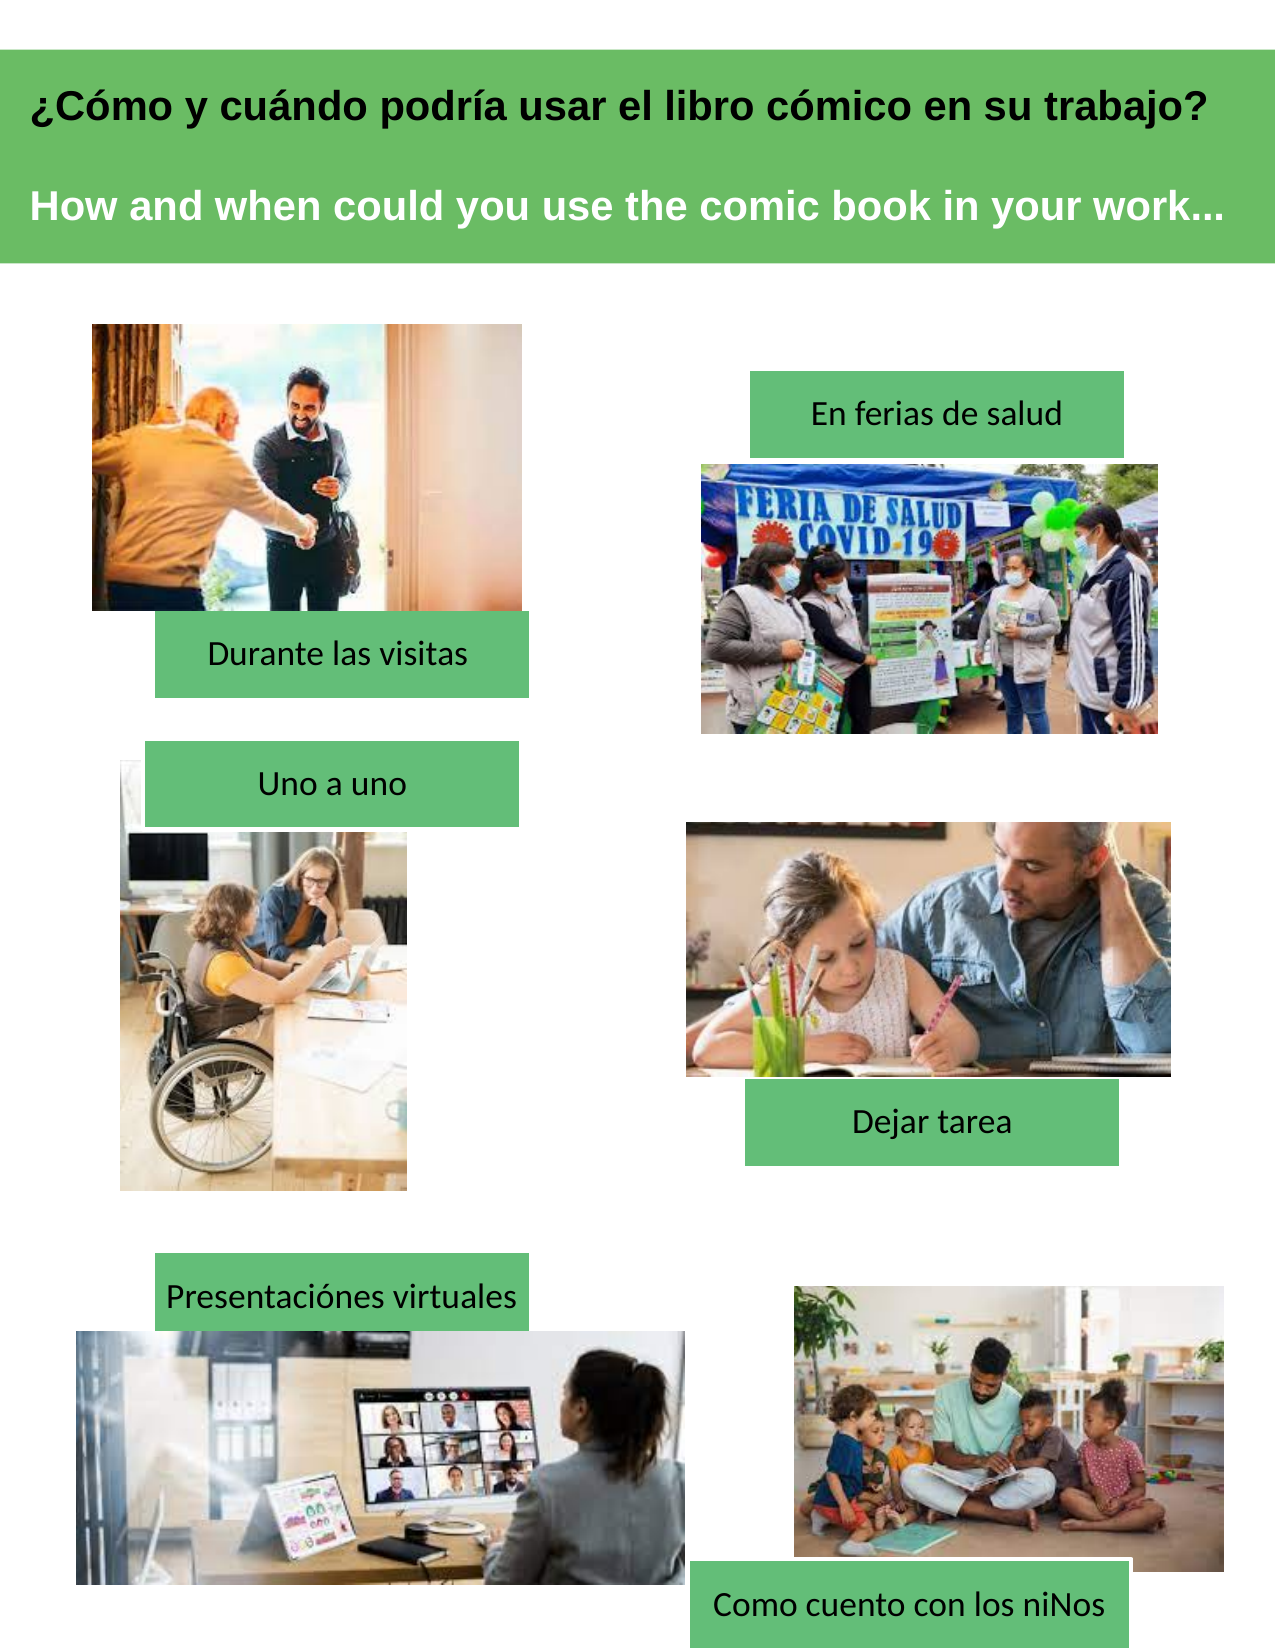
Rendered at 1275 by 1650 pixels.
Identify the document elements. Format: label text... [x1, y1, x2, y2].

picture [1132, 1285, 1225, 1573]
picture [701, 464, 1158, 734]
text_box [0, 49, 1275, 264]
picture [120, 760, 407, 1191]
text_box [152, 368, 1132, 1650]
picture [686, 821, 1171, 1078]
text_box ¿Cómo y cuándo podría usar el libro cómico en su trabajo? How and when could you use the comic book in your work... [20, 73, 1255, 270]
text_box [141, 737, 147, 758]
picture [91, 324, 522, 611]
picture [75, 1330, 685, 1586]
